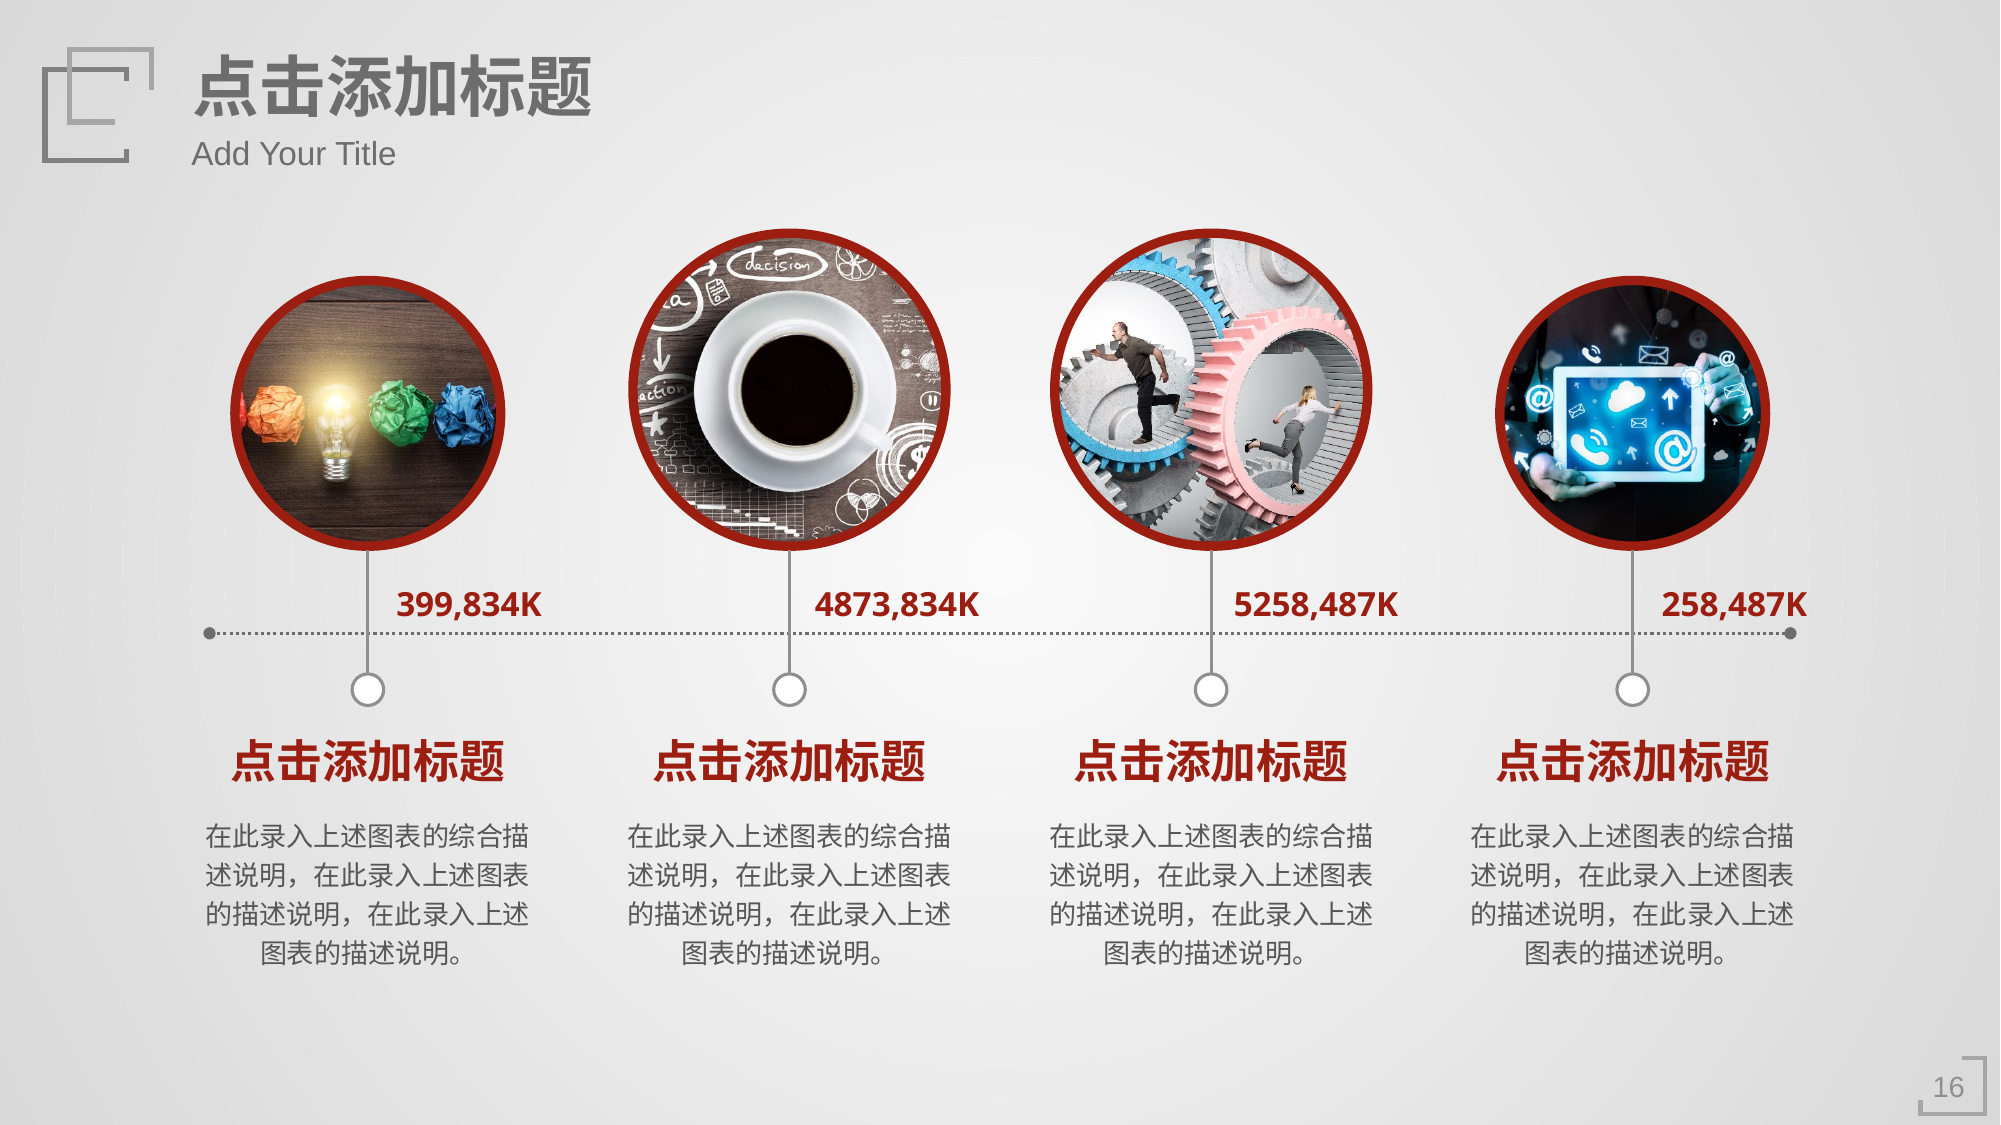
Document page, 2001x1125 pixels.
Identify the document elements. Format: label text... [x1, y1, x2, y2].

text_box [1053, 232, 1369, 548]
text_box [1616, 549, 1649, 706]
text_box 258,487K [1661, 583, 1808, 624]
text_box 点击添加标题 [1058, 724, 1364, 795]
text_box 在此录入上述图表的综合描述说明，在此录入上述图表的描述说明，在此录入上述图表的描述说明。 [1449, 805, 1816, 977]
text_box 点击添加标题 [637, 724, 942, 795]
text_box 点击添加标题 [177, 36, 609, 132]
text_box 5258,487K [1233, 583, 1399, 624]
text_box [1498, 279, 1767, 548]
text_box 在此录入上述图表的综合描述说明，在此录入上述图表的描述说明，在此录入上述图表的描述说明。 [185, 805, 551, 977]
text_box [631, 232, 947, 548]
text_box 在此录入上述图表的综合描述说明，在此录入上述图表的描述说明，在此录入上述图表的描述说明。 [1028, 805, 1394, 977]
text_box 点击添加标题 [1480, 724, 1785, 795]
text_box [352, 549, 384, 706]
text_box 4873,834K [814, 583, 980, 624]
text_box Add Your Title [176, 124, 555, 180]
text_box 399,834K [396, 583, 542, 624]
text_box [773, 549, 806, 706]
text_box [1195, 549, 1227, 706]
text_box [233, 279, 502, 548]
text_box 点击添加标题 [215, 724, 521, 795]
text_box 在此录入上述图表的综合描述说明，在此录入上述图表的描述说明，在此录入上述图表的描述说明。 [606, 805, 973, 977]
